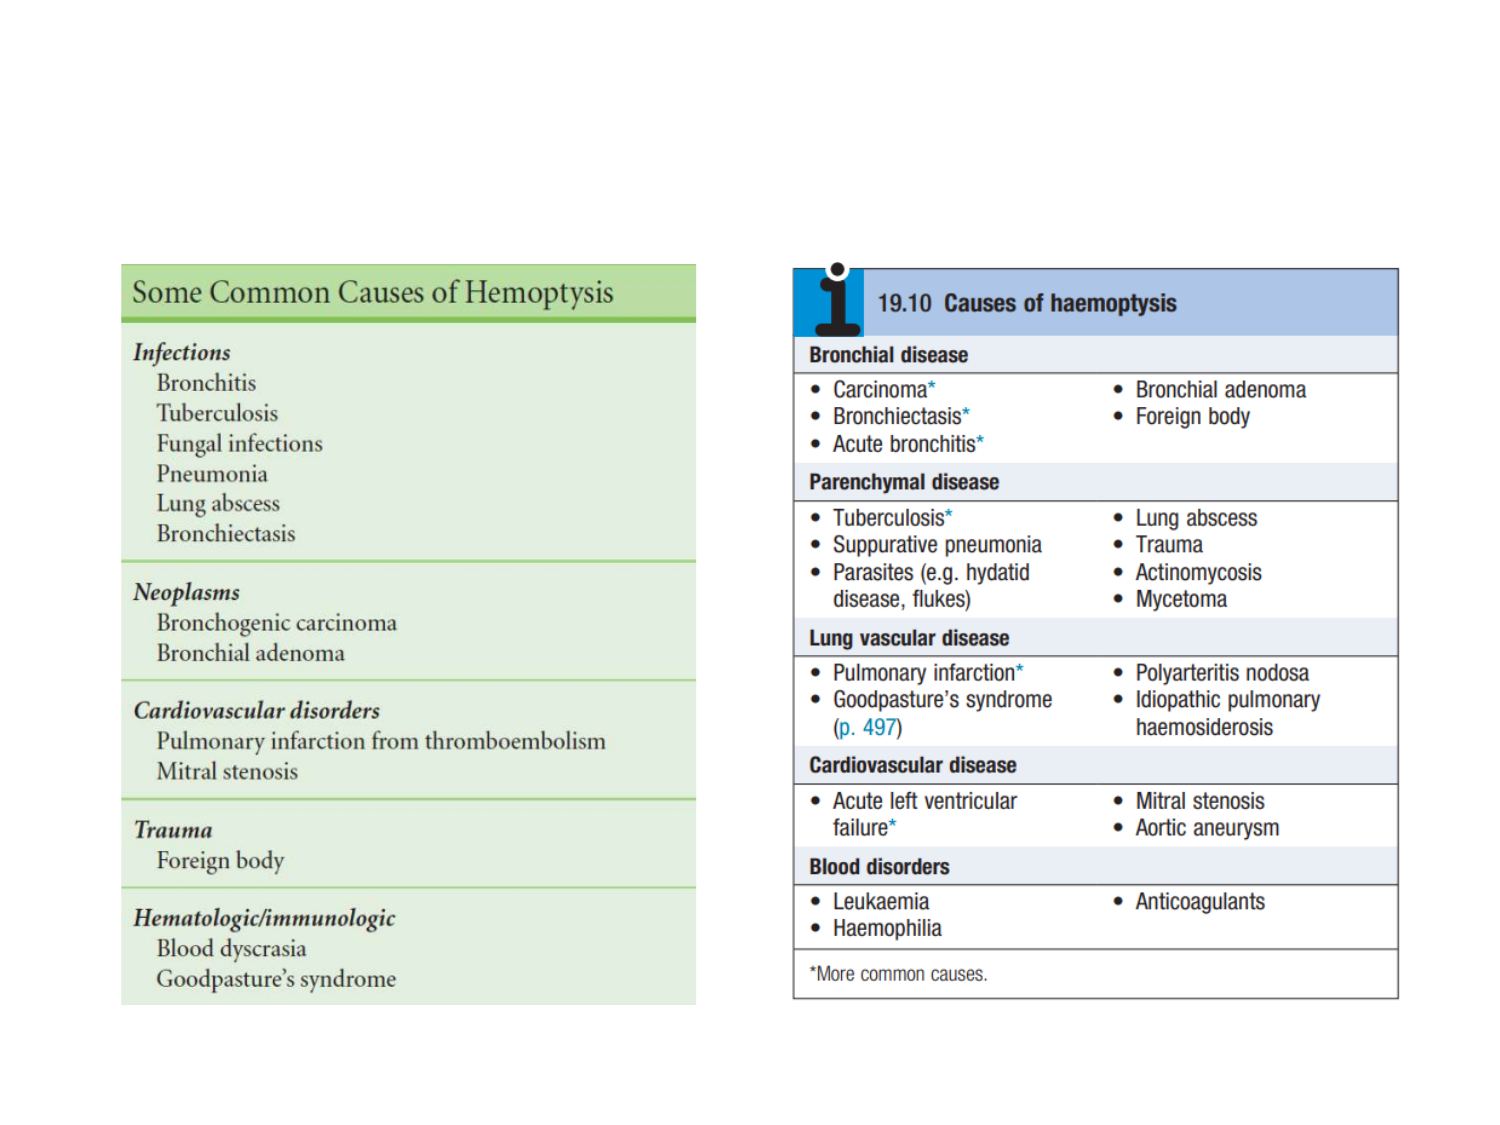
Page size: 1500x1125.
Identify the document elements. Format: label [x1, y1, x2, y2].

list [109, 262, 703, 1006]
list [772, 262, 1416, 1006]
